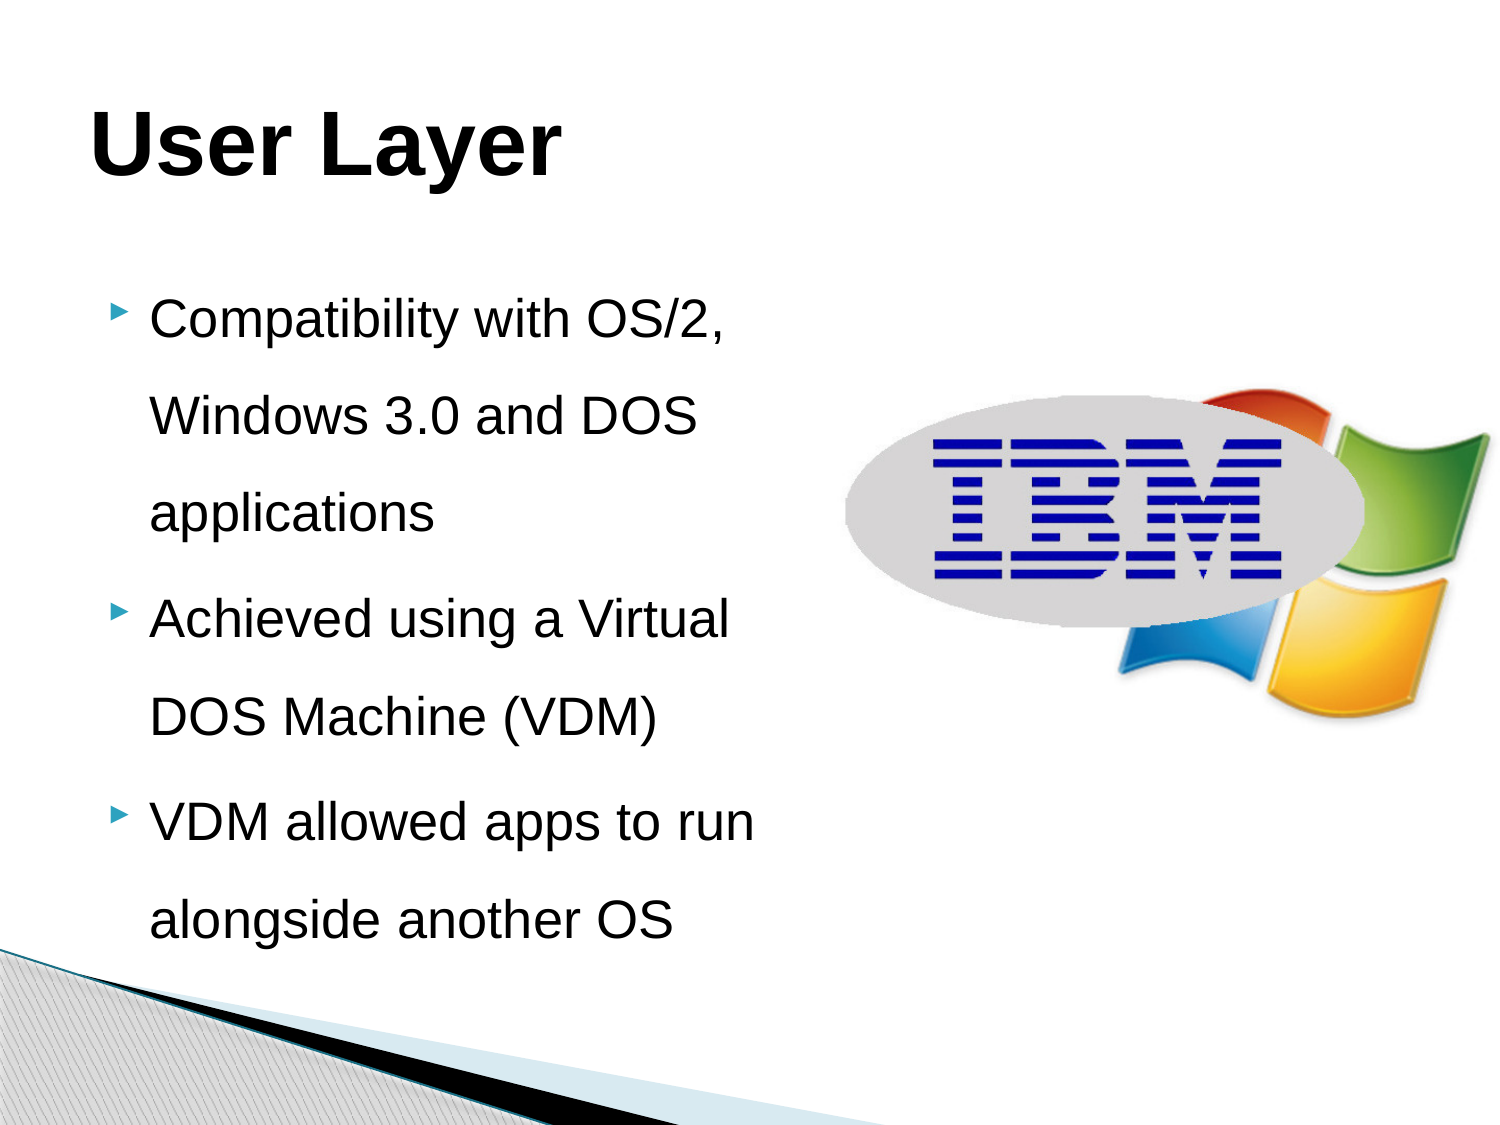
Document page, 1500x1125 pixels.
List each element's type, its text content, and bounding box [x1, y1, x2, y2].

list Compatibility with OS/2, Windows 3.0 and DOS applications Achieved using a Virtual DOS Machine (VDM) VDM allowed apps to run alongside another OS [75, 243, 916, 986]
picture [834, 361, 1500, 734]
title User Layer [75, 45, 1425, 233]
